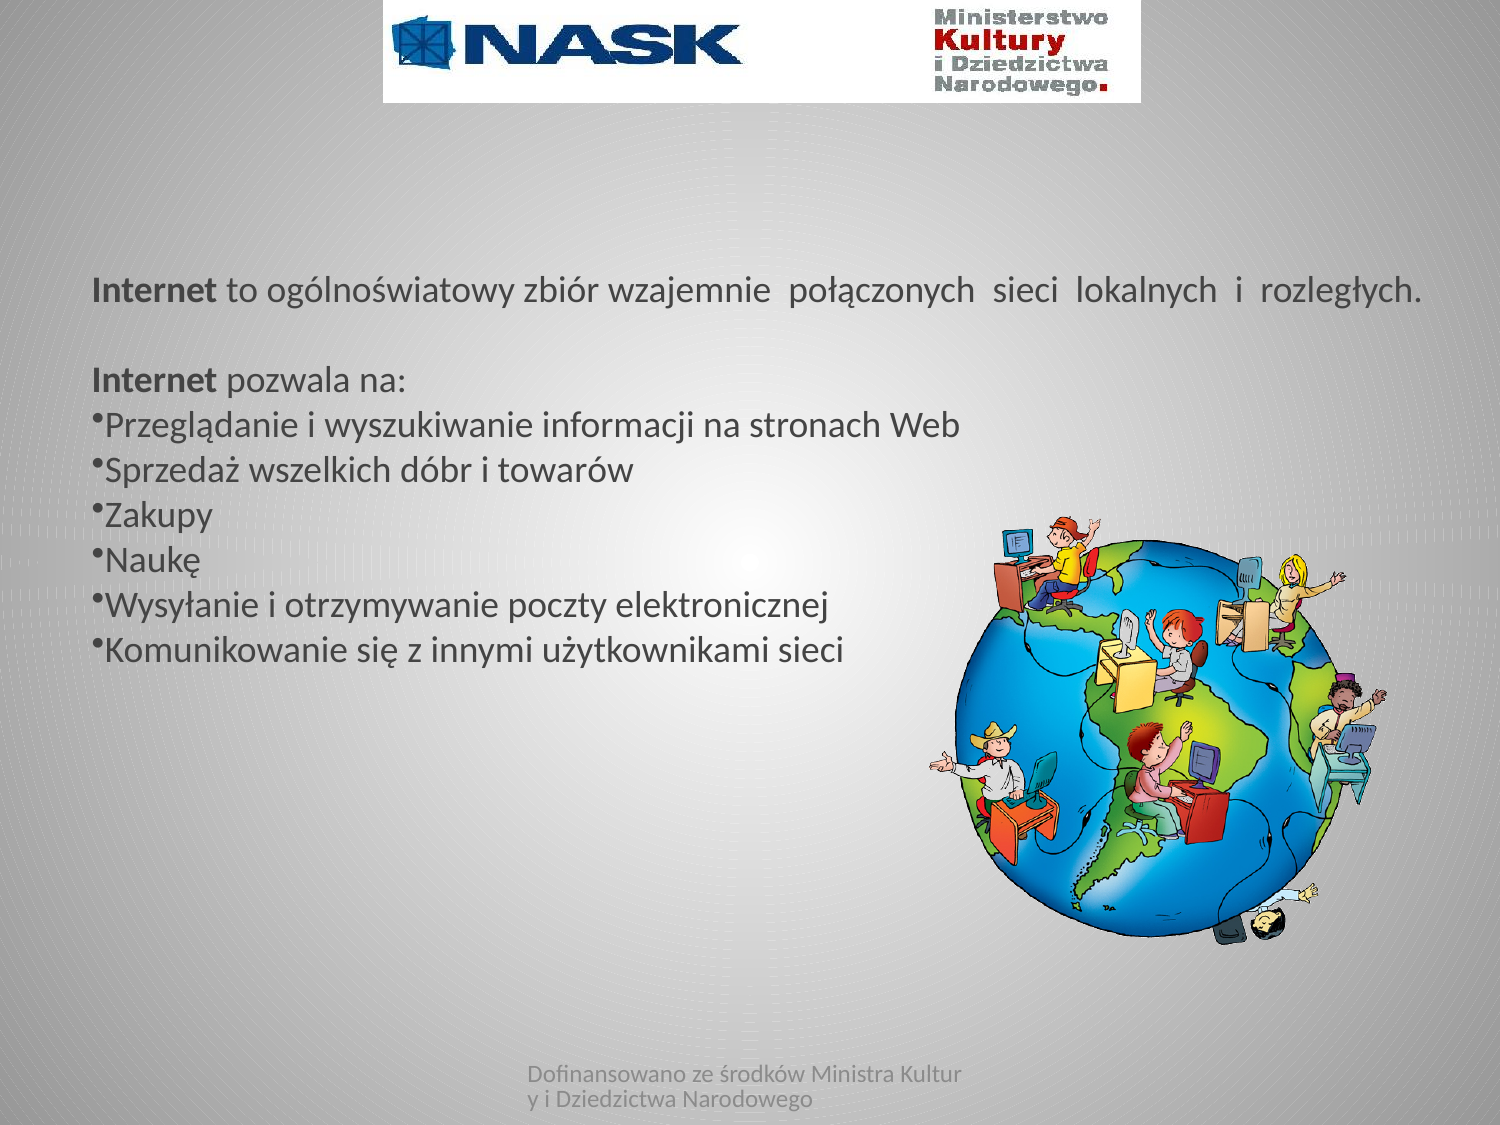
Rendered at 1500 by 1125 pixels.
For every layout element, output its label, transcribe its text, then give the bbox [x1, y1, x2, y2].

picture [383, 0, 1141, 104]
footer Dofinansowano ze środków Ministra Kultury i Dziedzictwa Narodowego [512, 1042, 988, 1103]
picture [926, 503, 1389, 957]
text_box Internet to ogólnoświatowy zbiór wzajemnie połączonych sieci lokalnych i rozległych. Internet pozwala na: Przeglądanie i wyszukiwanie informacji na stronach Web Sprzedaż wszelkich dóbr i towarów Zakupy Naukę Wysyłanie i otrzymywanie poczty elektronicznej Komunikowanie się z innymi użytkownikami sieci [76, 257, 1447, 678]
